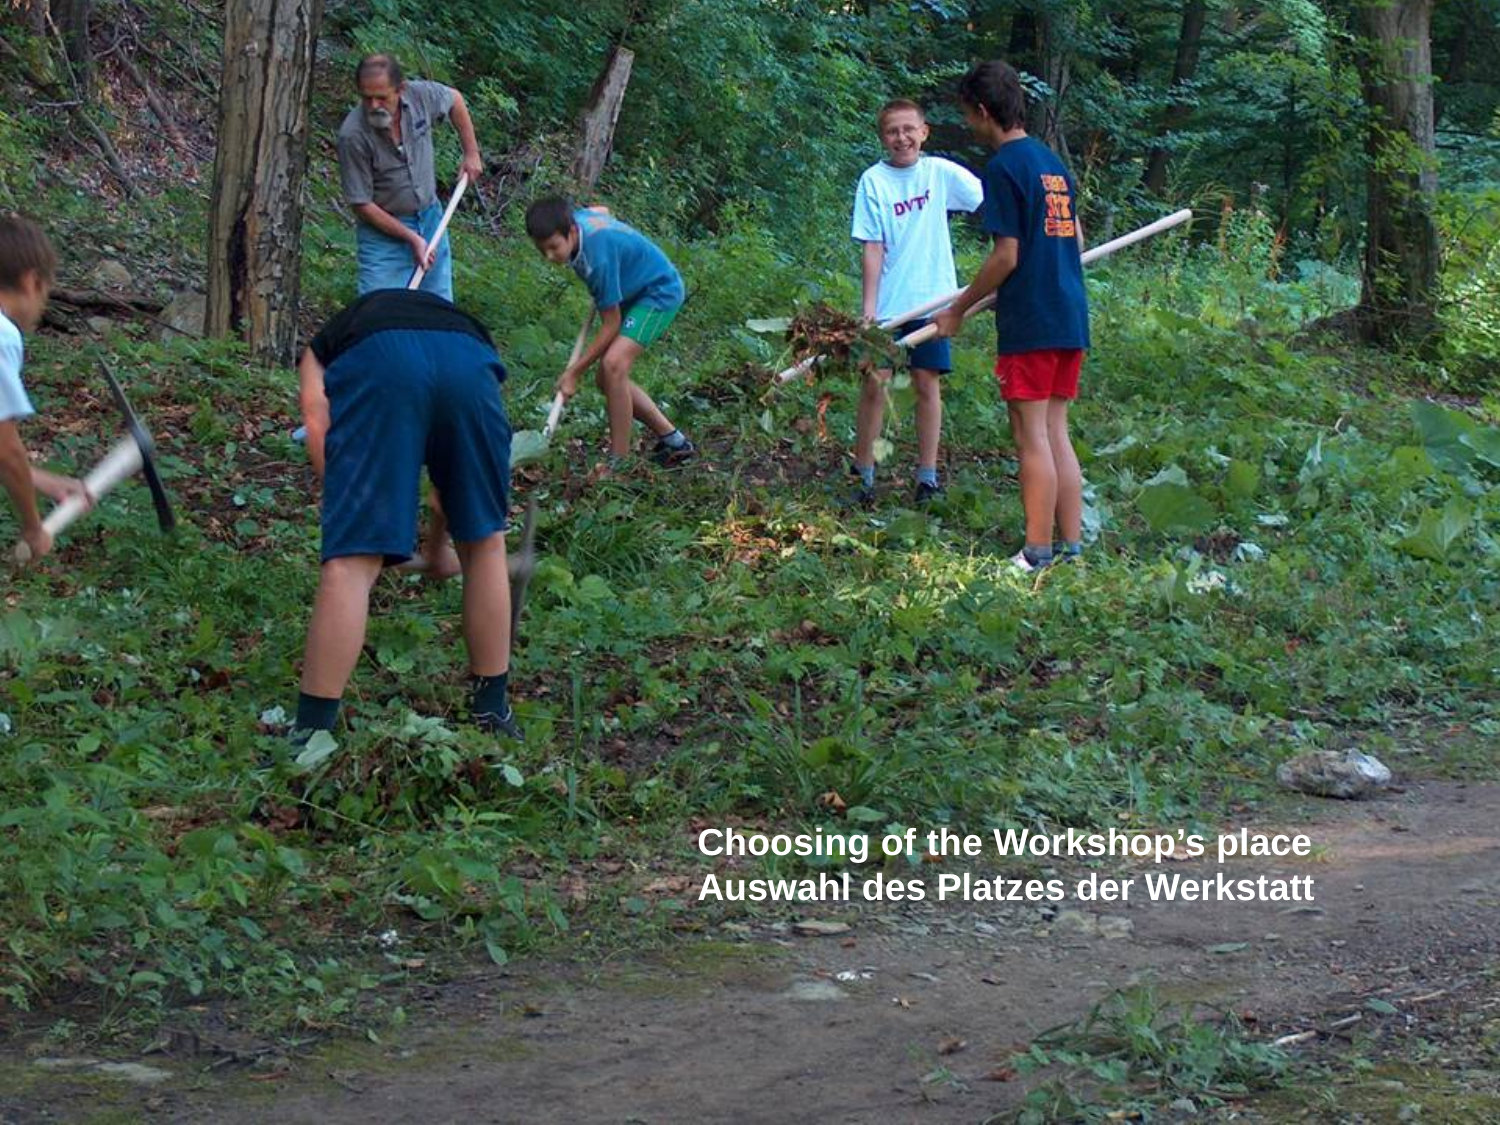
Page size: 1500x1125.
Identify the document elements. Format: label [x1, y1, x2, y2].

list [0, 0, 1500, 1125]
